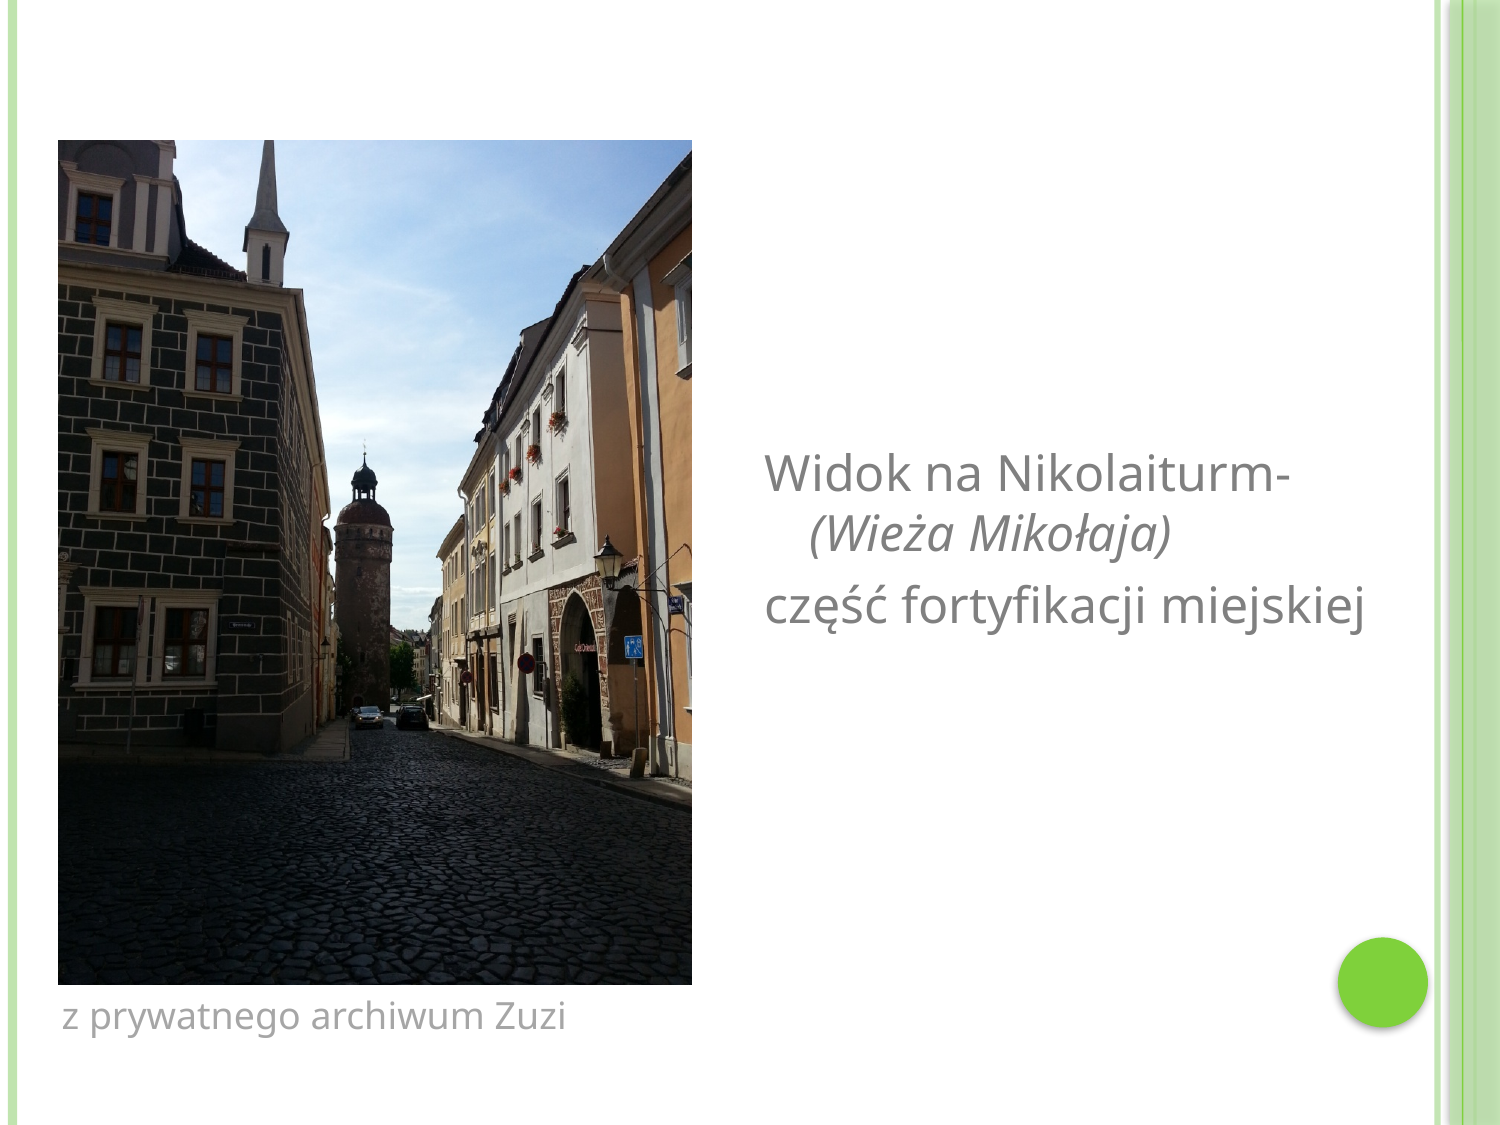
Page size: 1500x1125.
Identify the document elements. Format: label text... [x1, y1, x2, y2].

picture [57, 140, 692, 985]
text_box z prywatnego archiwum Zuzi [46, 984, 1272, 1097]
list Widok na Nikolaiturm- (Wieża Mikołaja) część fortyfikacji miejskiej [750, 433, 1430, 856]
